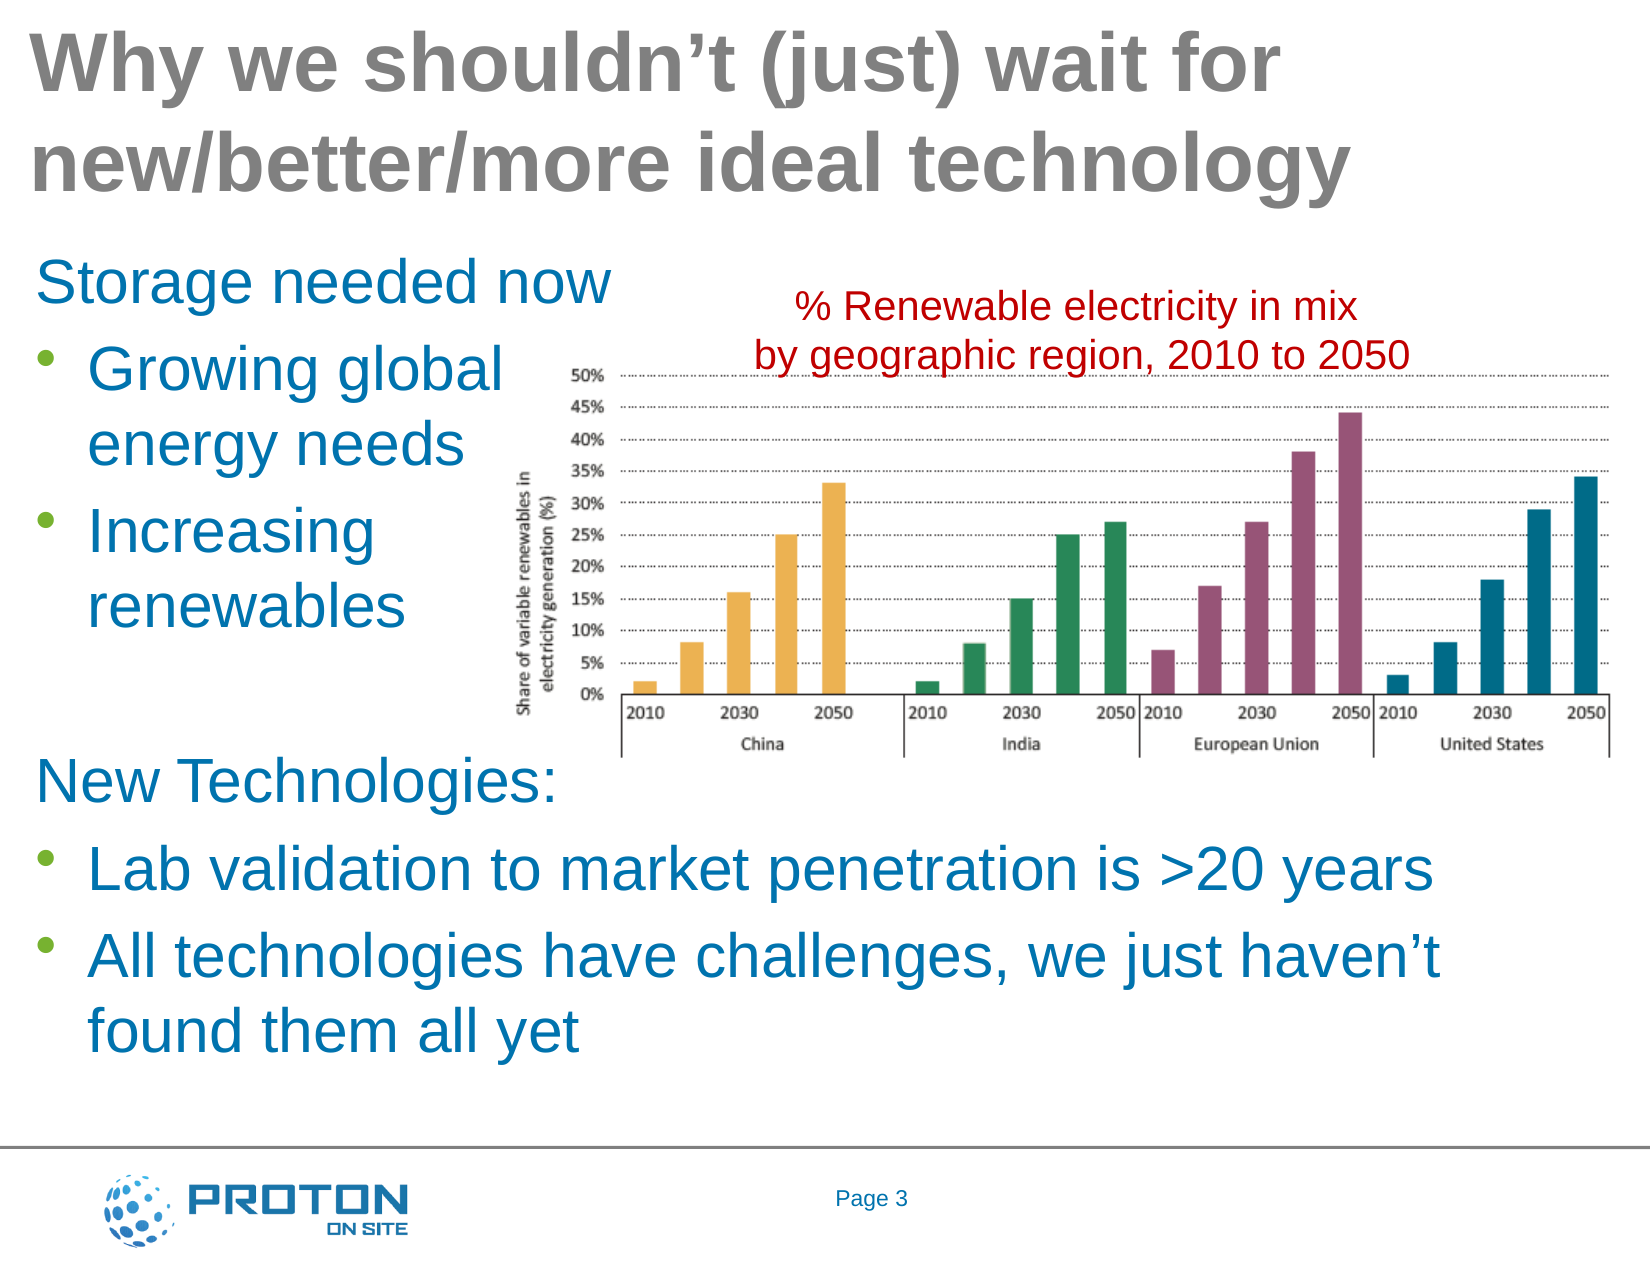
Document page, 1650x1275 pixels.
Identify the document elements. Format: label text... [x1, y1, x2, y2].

text_box % Renewable electricity in mix by geographic region, 2010 to 2050 [738, 271, 1426, 353]
list Storage needed now Growing global energy needs Increasing renewables New Technologies: Lab validation to market penetration is >20 years All technologies have challenges, we just haven’t found them all yet [18, 231, 1591, 1078]
title Why we shouldn’t (just) wait for new/better/more ideal technology [12, 1, 1591, 215]
picture [487, 355, 1638, 782]
picture [487, 773, 500, 782]
picture [99, 1169, 425, 1250]
slide_number Page 3 [487, 1174, 1257, 1275]
